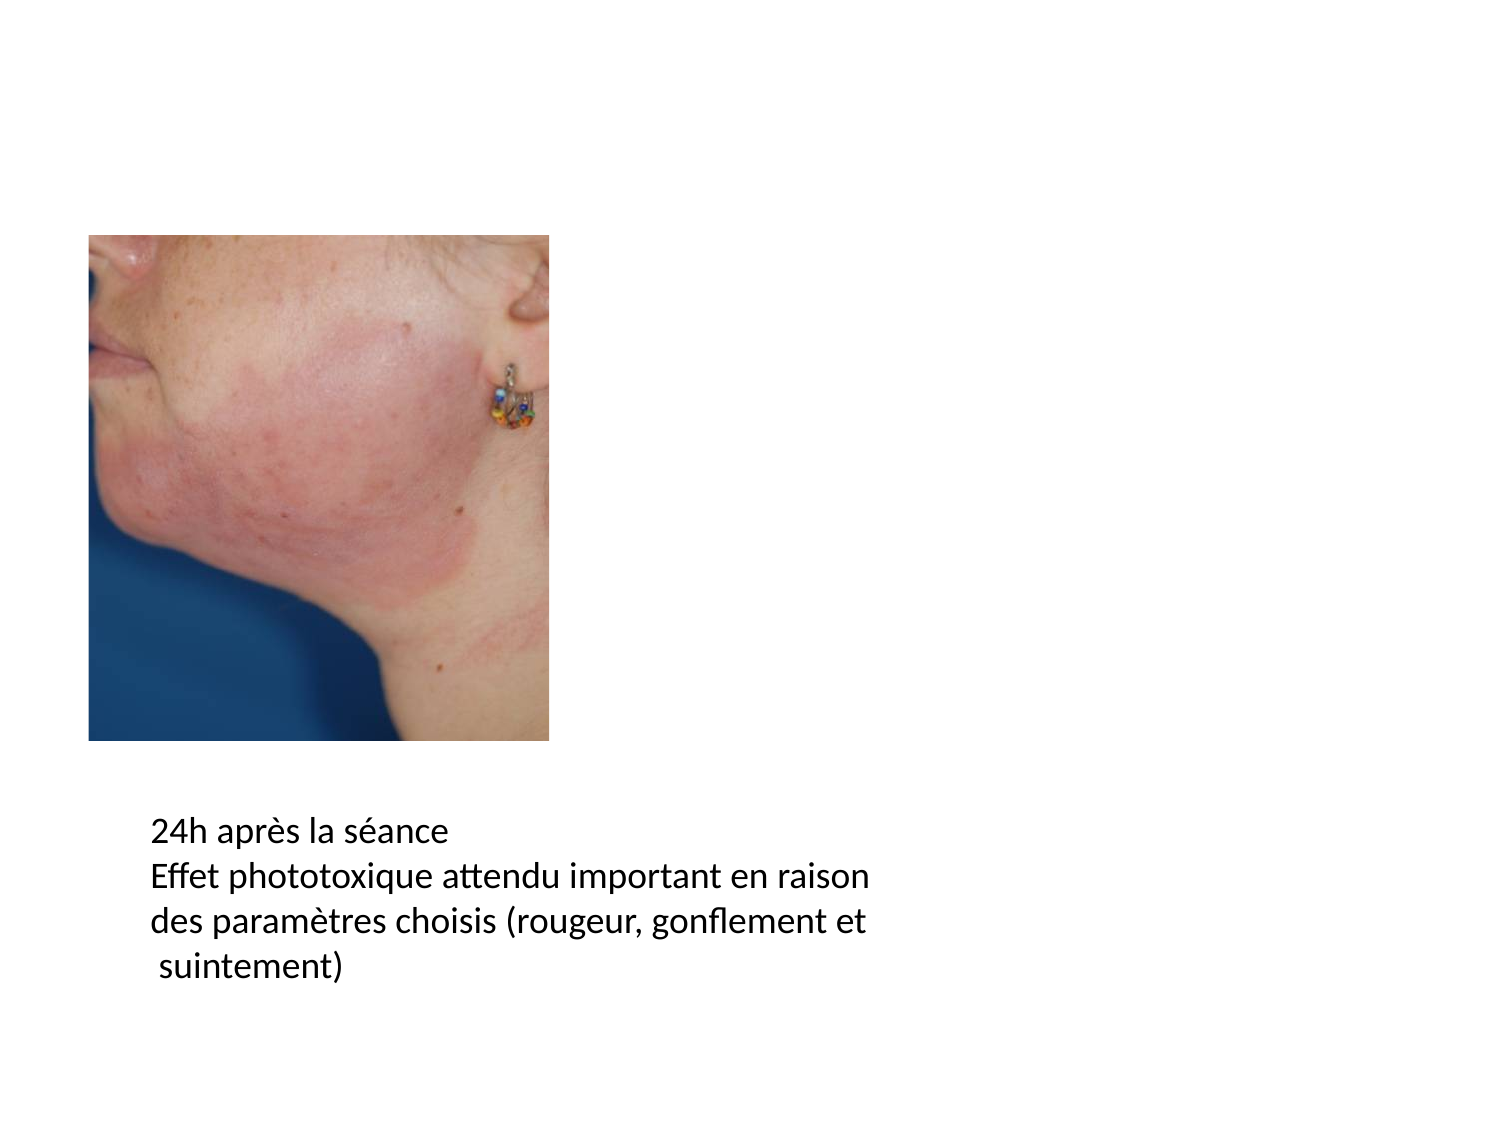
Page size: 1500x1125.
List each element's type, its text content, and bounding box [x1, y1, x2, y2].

text_box 24h après la séance Effet phototoxique attendu important en raison des paramètres choisis (rougeur, gonflement et suintement) [135, 798, 886, 994]
picture [88, 234, 550, 741]
